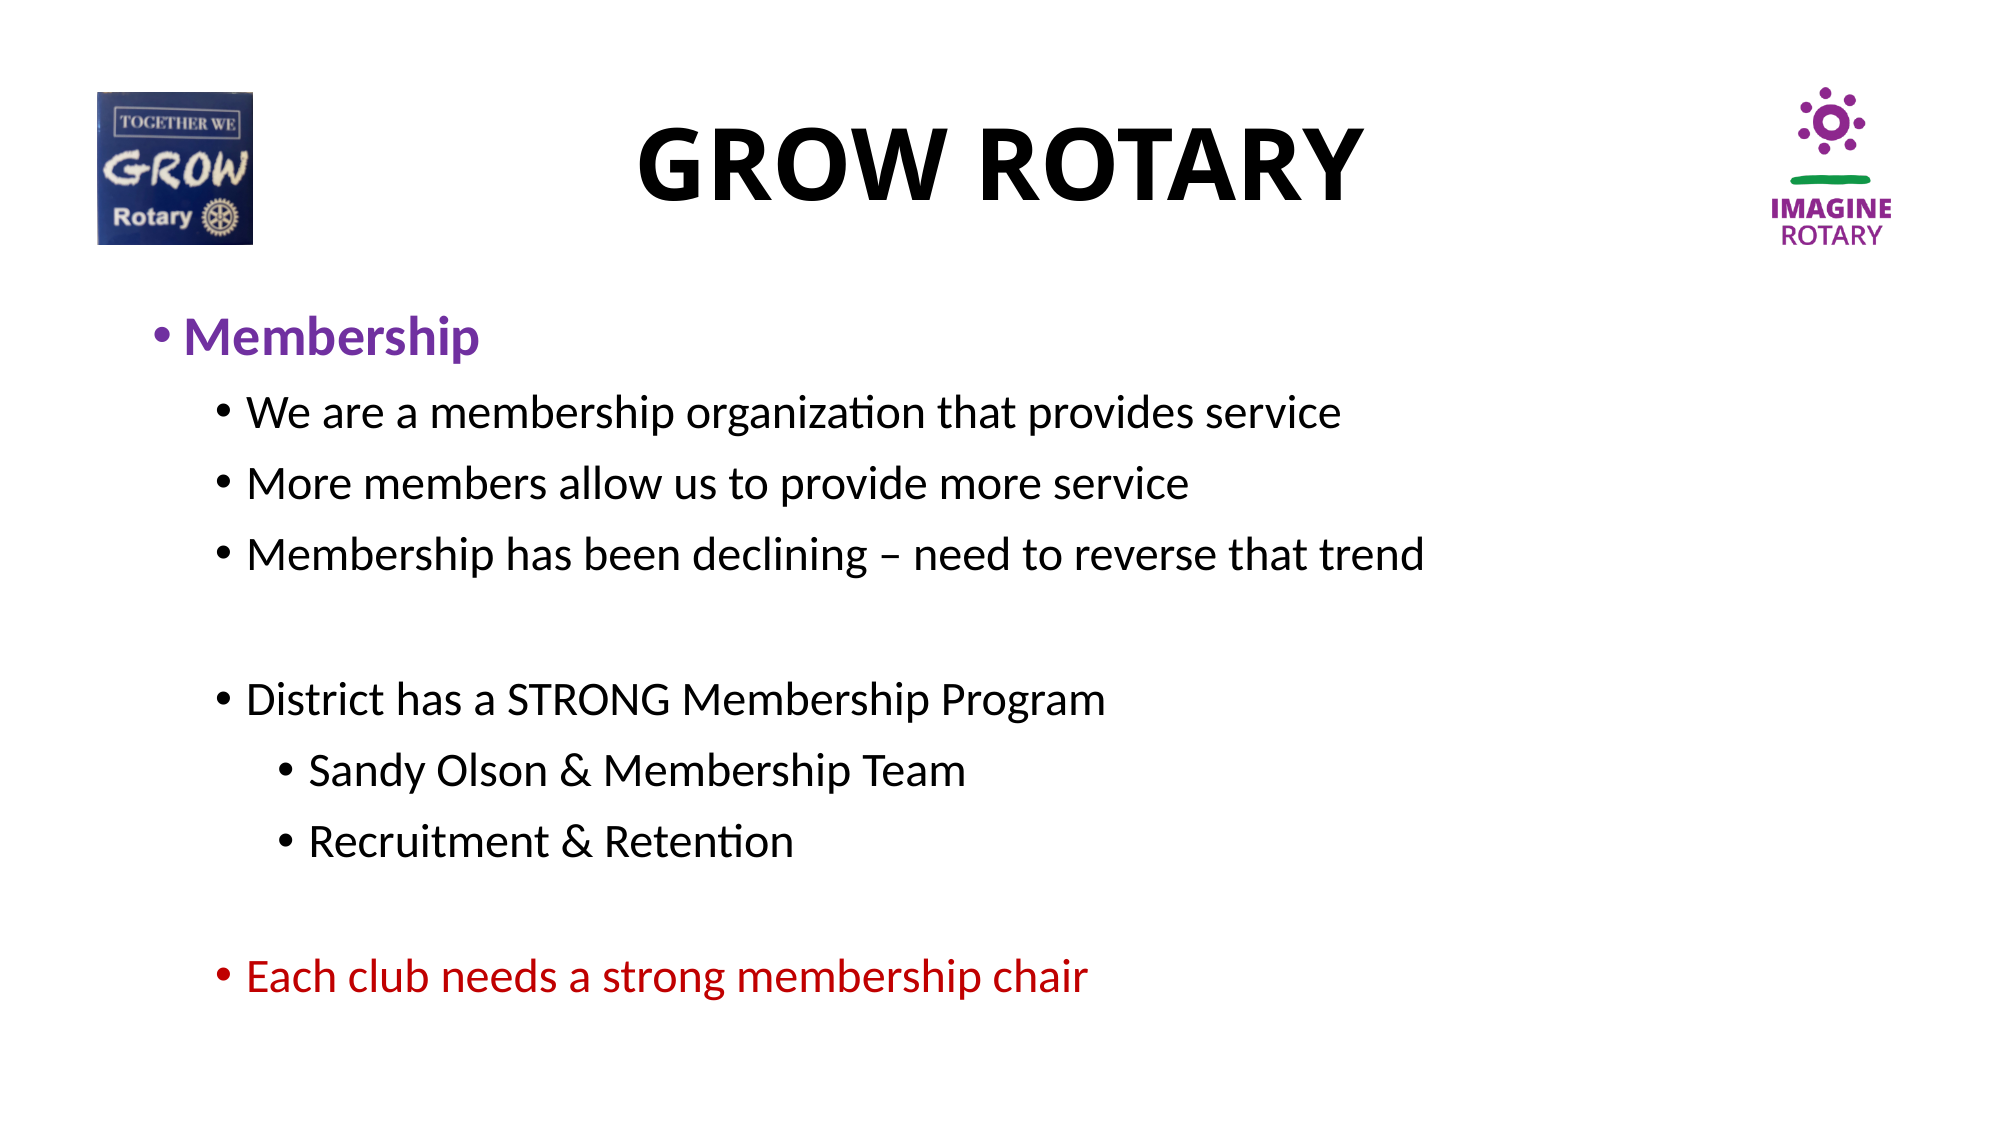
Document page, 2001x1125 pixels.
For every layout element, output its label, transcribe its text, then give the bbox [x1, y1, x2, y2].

list Membership We are a membership organization that provides service More members allow us to provide more service Membership has been declining – need to reverse that trend District has a STRONG Membership Program Sandy Olson & Membership Team Recruitment & Retention Each club needs a strong membership chair [137, 299, 1863, 1014]
picture [1771, 87, 1891, 245]
picture [96, 92, 253, 245]
title GROW ROTARY [137, 59, 1863, 278]
